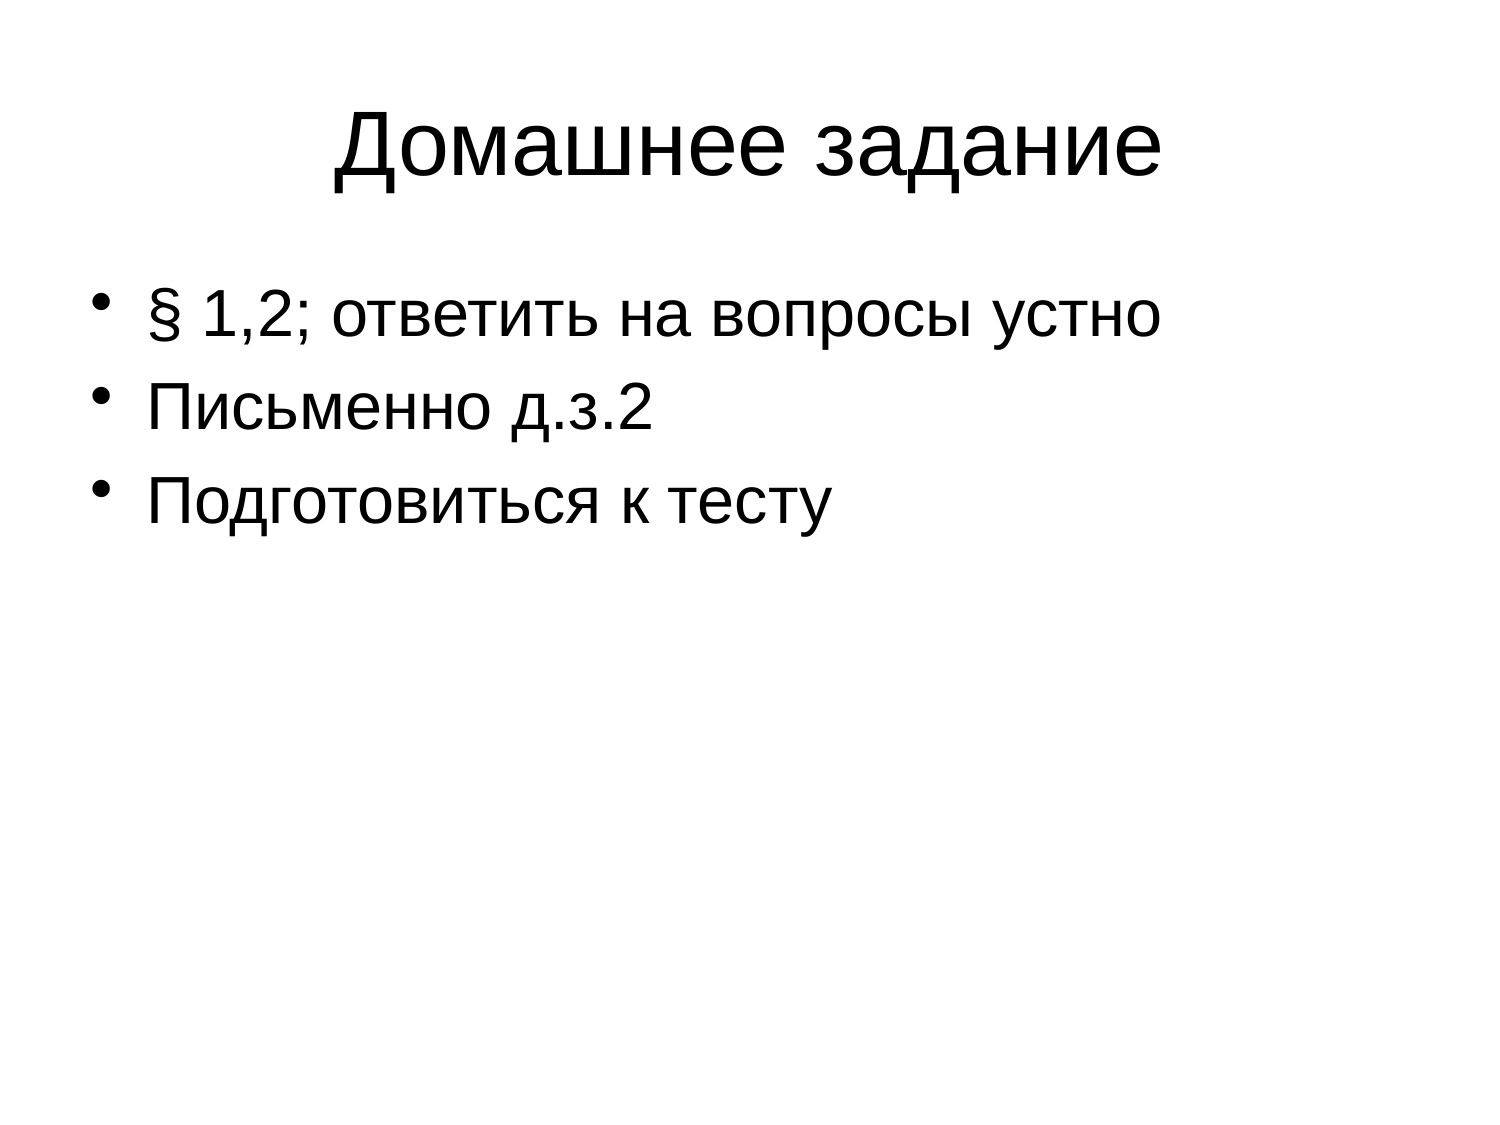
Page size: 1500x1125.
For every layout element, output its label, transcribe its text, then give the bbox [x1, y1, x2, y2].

list § 1,2; ответить на вопросы устно Письменно д.з.2 Подготовиться к тесту [74, 262, 1426, 1006]
title Домашнее задание [74, 44, 1426, 233]
